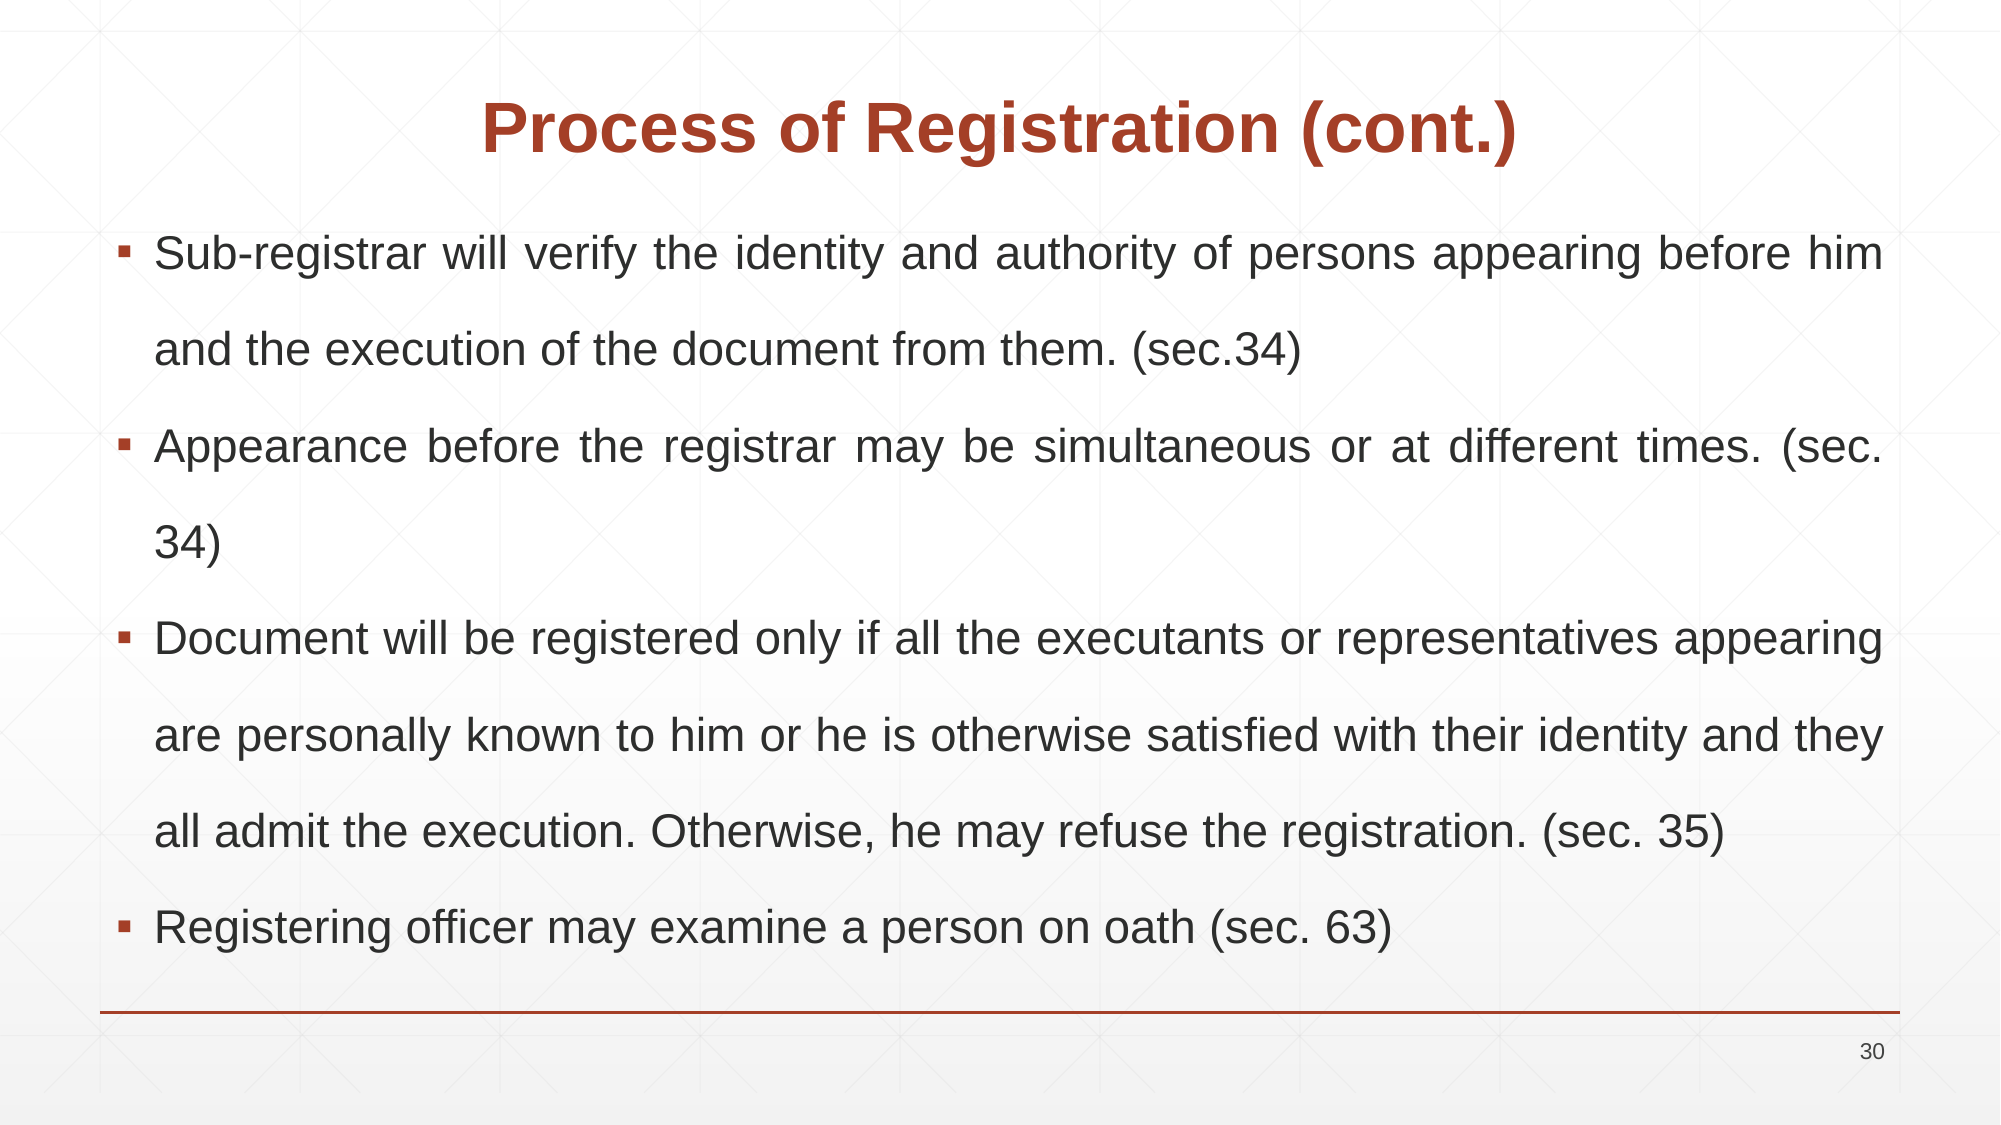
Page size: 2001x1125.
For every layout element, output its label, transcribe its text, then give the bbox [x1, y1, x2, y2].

title Process of Registration (cont.) [212, 82, 1788, 174]
slide_number 30 [1749, 1031, 1901, 1069]
list Sub-registrar will verify the identity and authority of persons appearing before him and the execution of the document from them. (sec.34) Appearance before the registrar may be simultaneous or at different times. (sec. 34) Document will be registered only if all the executants or representatives appearing are personally known to him or he is otherwise satisfied with their identity and they all admit the execution. Otherwise, he may refuse the registration. (sec. 35) Registering officer may examine a person on oath (sec. 63) [101, 174, 1901, 1009]
